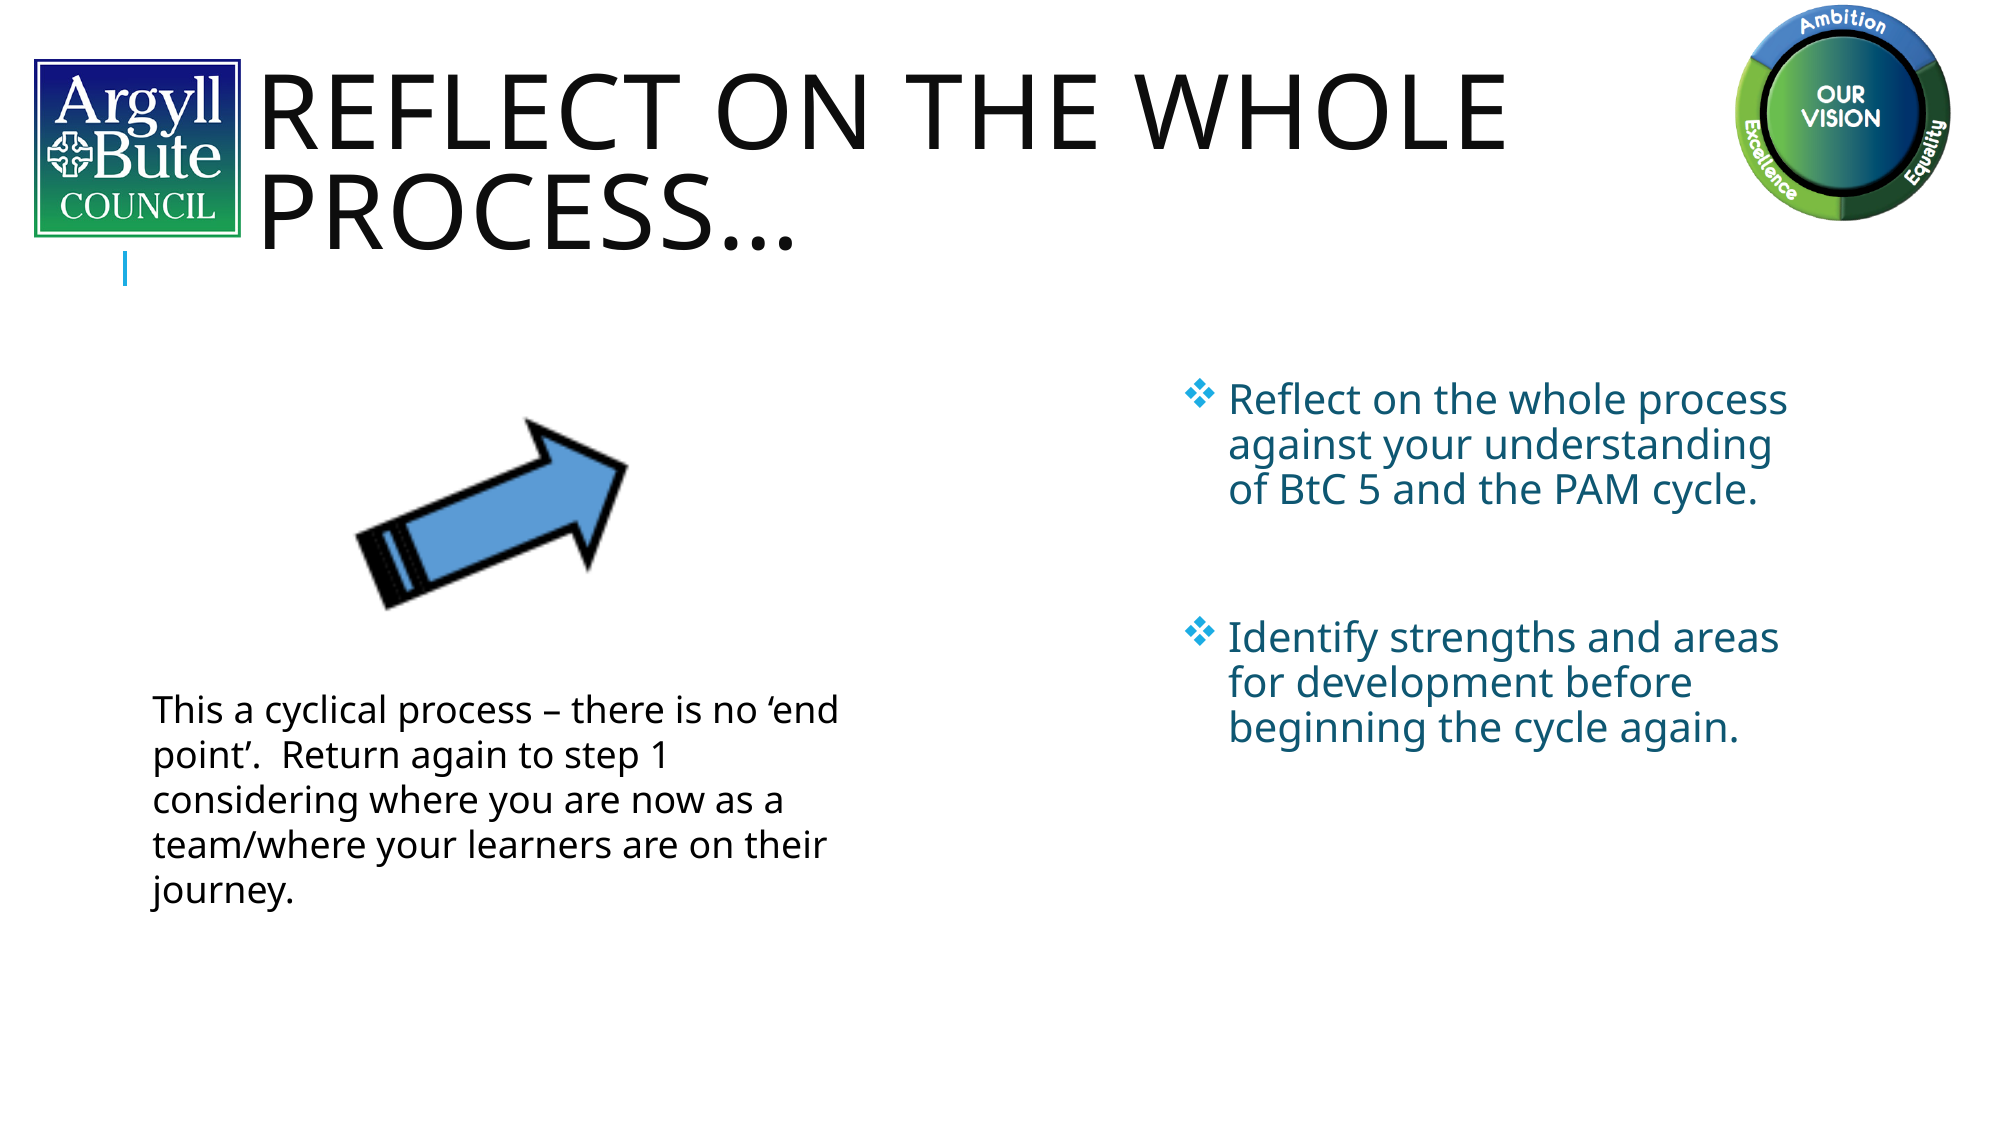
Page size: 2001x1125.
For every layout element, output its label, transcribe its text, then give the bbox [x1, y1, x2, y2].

text_box This a cyclical process – there is no ‘end point’. Return again to step 1 considering where you are now as a team/where your learners are on their journey. [137, 679, 886, 919]
picture [33, 44, 241, 251]
picture [1706, 0, 1978, 229]
title Reflect on the whole process… [240, 46, 1836, 293]
picture [303, 341, 719, 704]
list Reflect on the whole process against your understanding of BtC 5 and the PAM cycle. Identify strengths and areas for development before beginning the cycle again. [1173, 370, 1808, 842]
